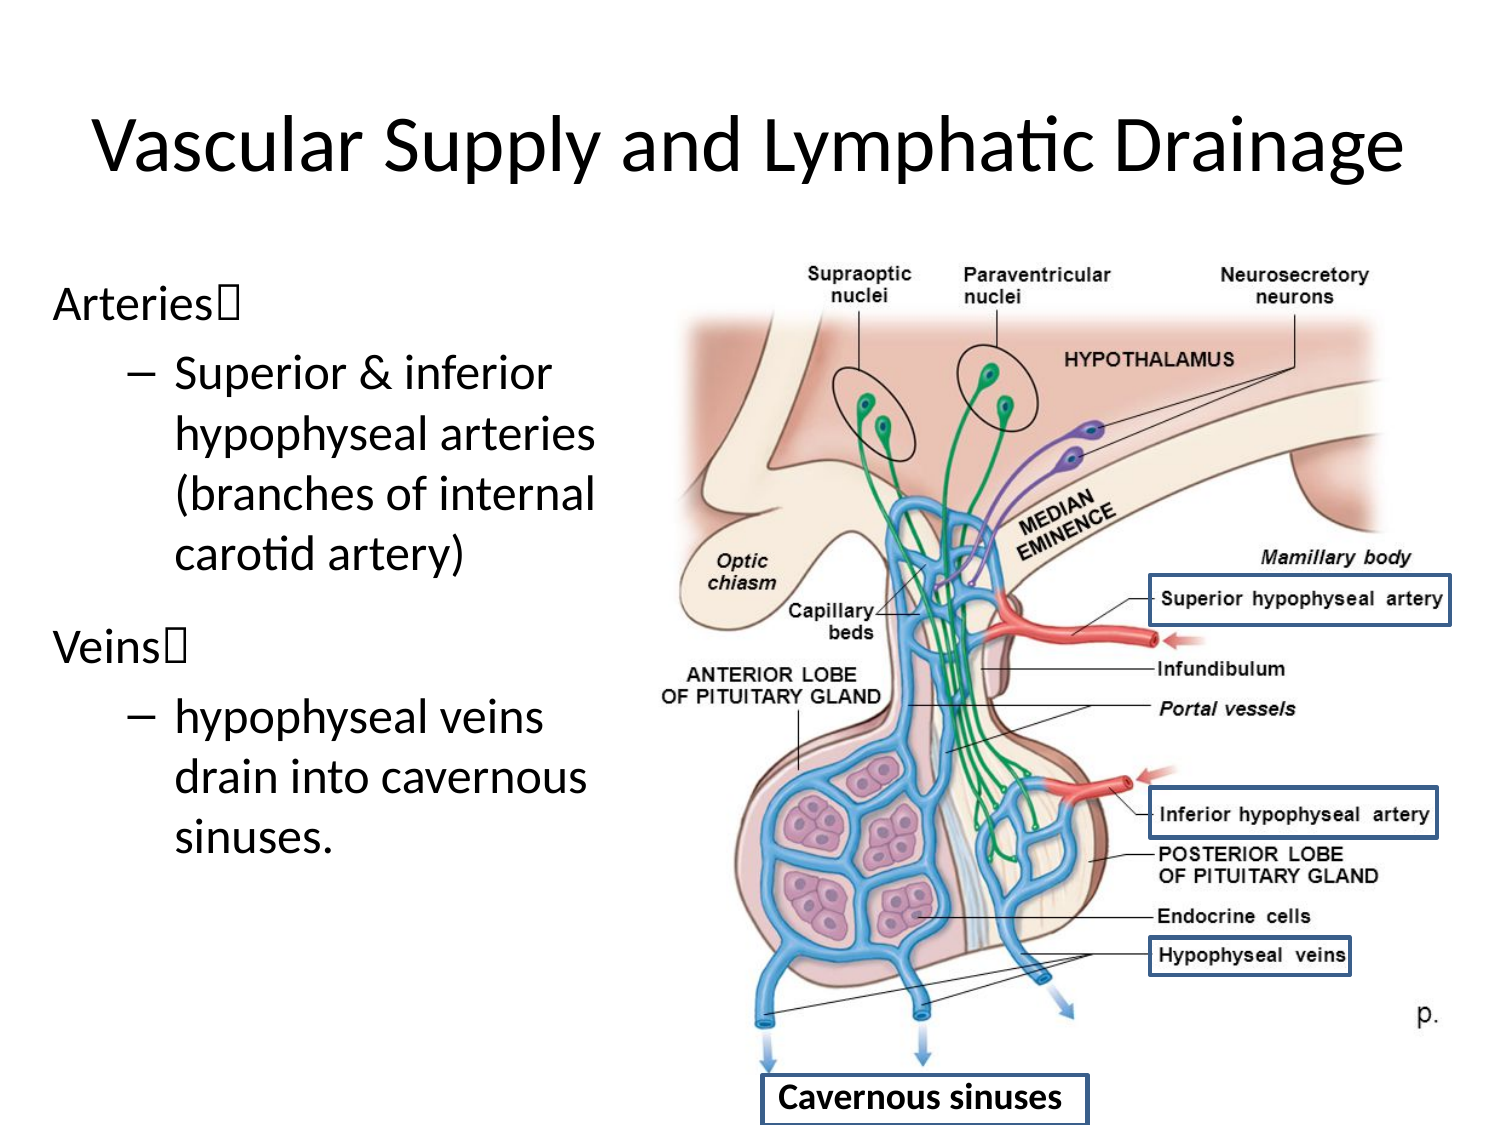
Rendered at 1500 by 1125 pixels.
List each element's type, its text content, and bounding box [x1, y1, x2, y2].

title Vascular Supply and Lymphatic Drainage [75, 45, 1425, 233]
picture [637, 262, 1451, 1076]
text_box [760, 1083, 1090, 1125]
list Arteries Superior & inferior hypophyseal arteries (branches of internal carotid artery) Veins hypophyseal veins drain into cavernous sinuses. [37, 262, 625, 1005]
